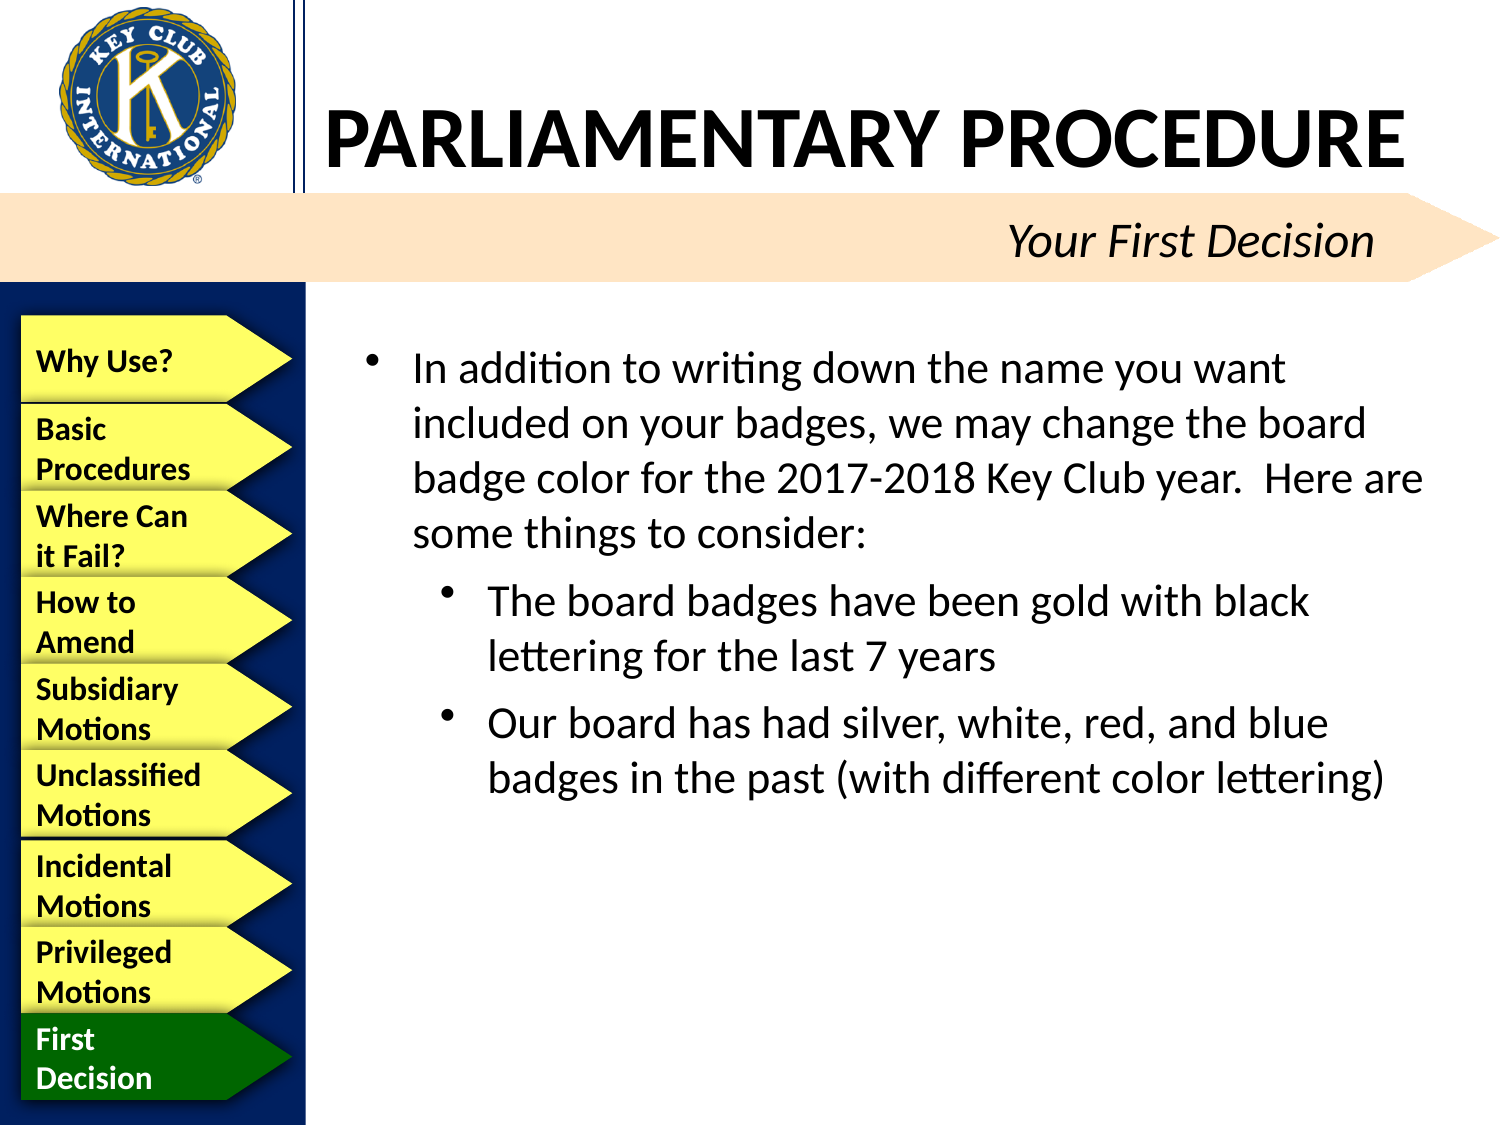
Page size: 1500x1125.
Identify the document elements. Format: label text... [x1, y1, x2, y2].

text_box Subsidiary Motions [18, 661, 295, 742]
picture [59, 7, 236, 186]
text_box Where Can it Fail? [18, 488, 295, 570]
text_box In addition to writing down the name you want included on your badges, we may change the board badge color for the 2017-2018 Key Club year. Here are some things to consider: The board badges have been gold with black lettering for the last 7 years Our board has had silver, white, red, and blue badges in the past (with different color lettering) [350, 330, 1467, 811]
text_box Privileged Motions [18, 924, 295, 1006]
text_box First Decision [18, 1011, 295, 1103]
text_box Unclassified Motions [18, 747, 295, 831]
text_box Incidental Motions [18, 838, 295, 920]
text_box Basic Procedures [18, 401, 295, 482]
text_box Why Use? [18, 313, 295, 395]
text_box How to Amend [18, 574, 295, 656]
text_box Your First Decision [751, 199, 1391, 275]
